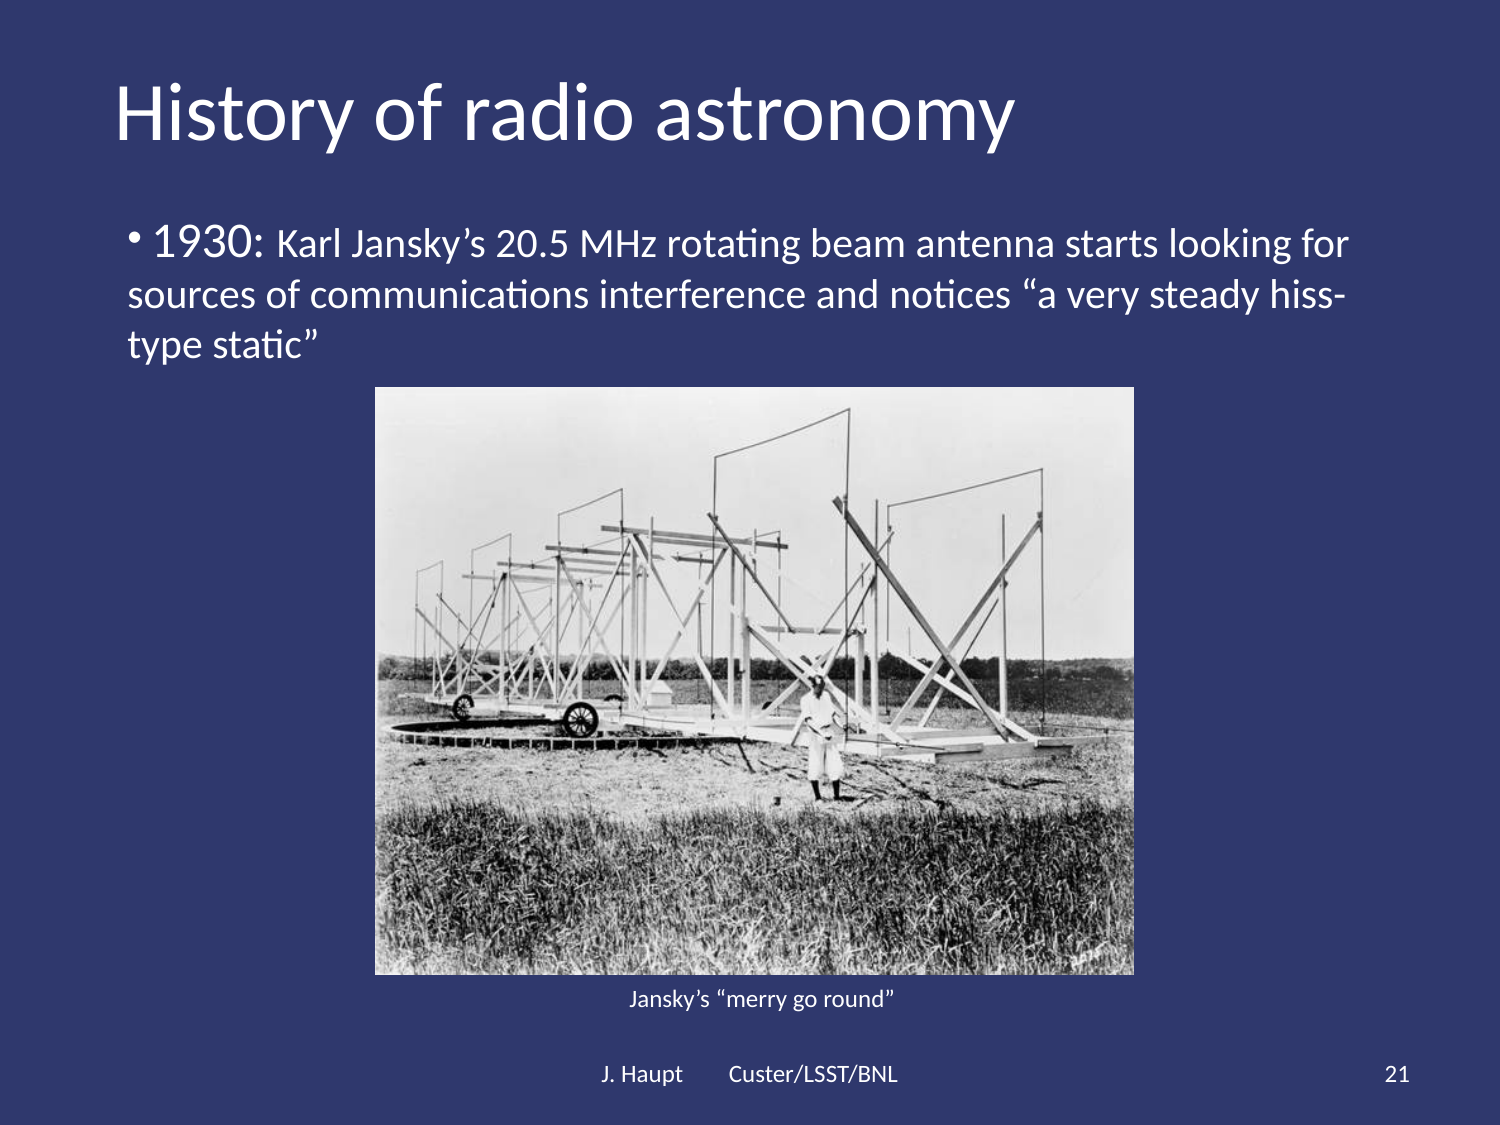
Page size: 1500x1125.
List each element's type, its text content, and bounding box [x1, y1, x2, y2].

footer J. Haupt Custer/LSST/BNL [512, 1042, 988, 1103]
picture [374, 387, 1134, 976]
text_box History of radio astronomy [99, 50, 1125, 165]
slide_number 21 [1074, 1042, 1425, 1103]
text_box 1930: Karl Jansky’s 20.5 MHz rotating beam antenna starts looking for sources of communications interference and notices “a very steady hiss-type static” [112, 199, 1388, 475]
text_box Jansky’s “merry go round” [387, 975, 1138, 1020]
